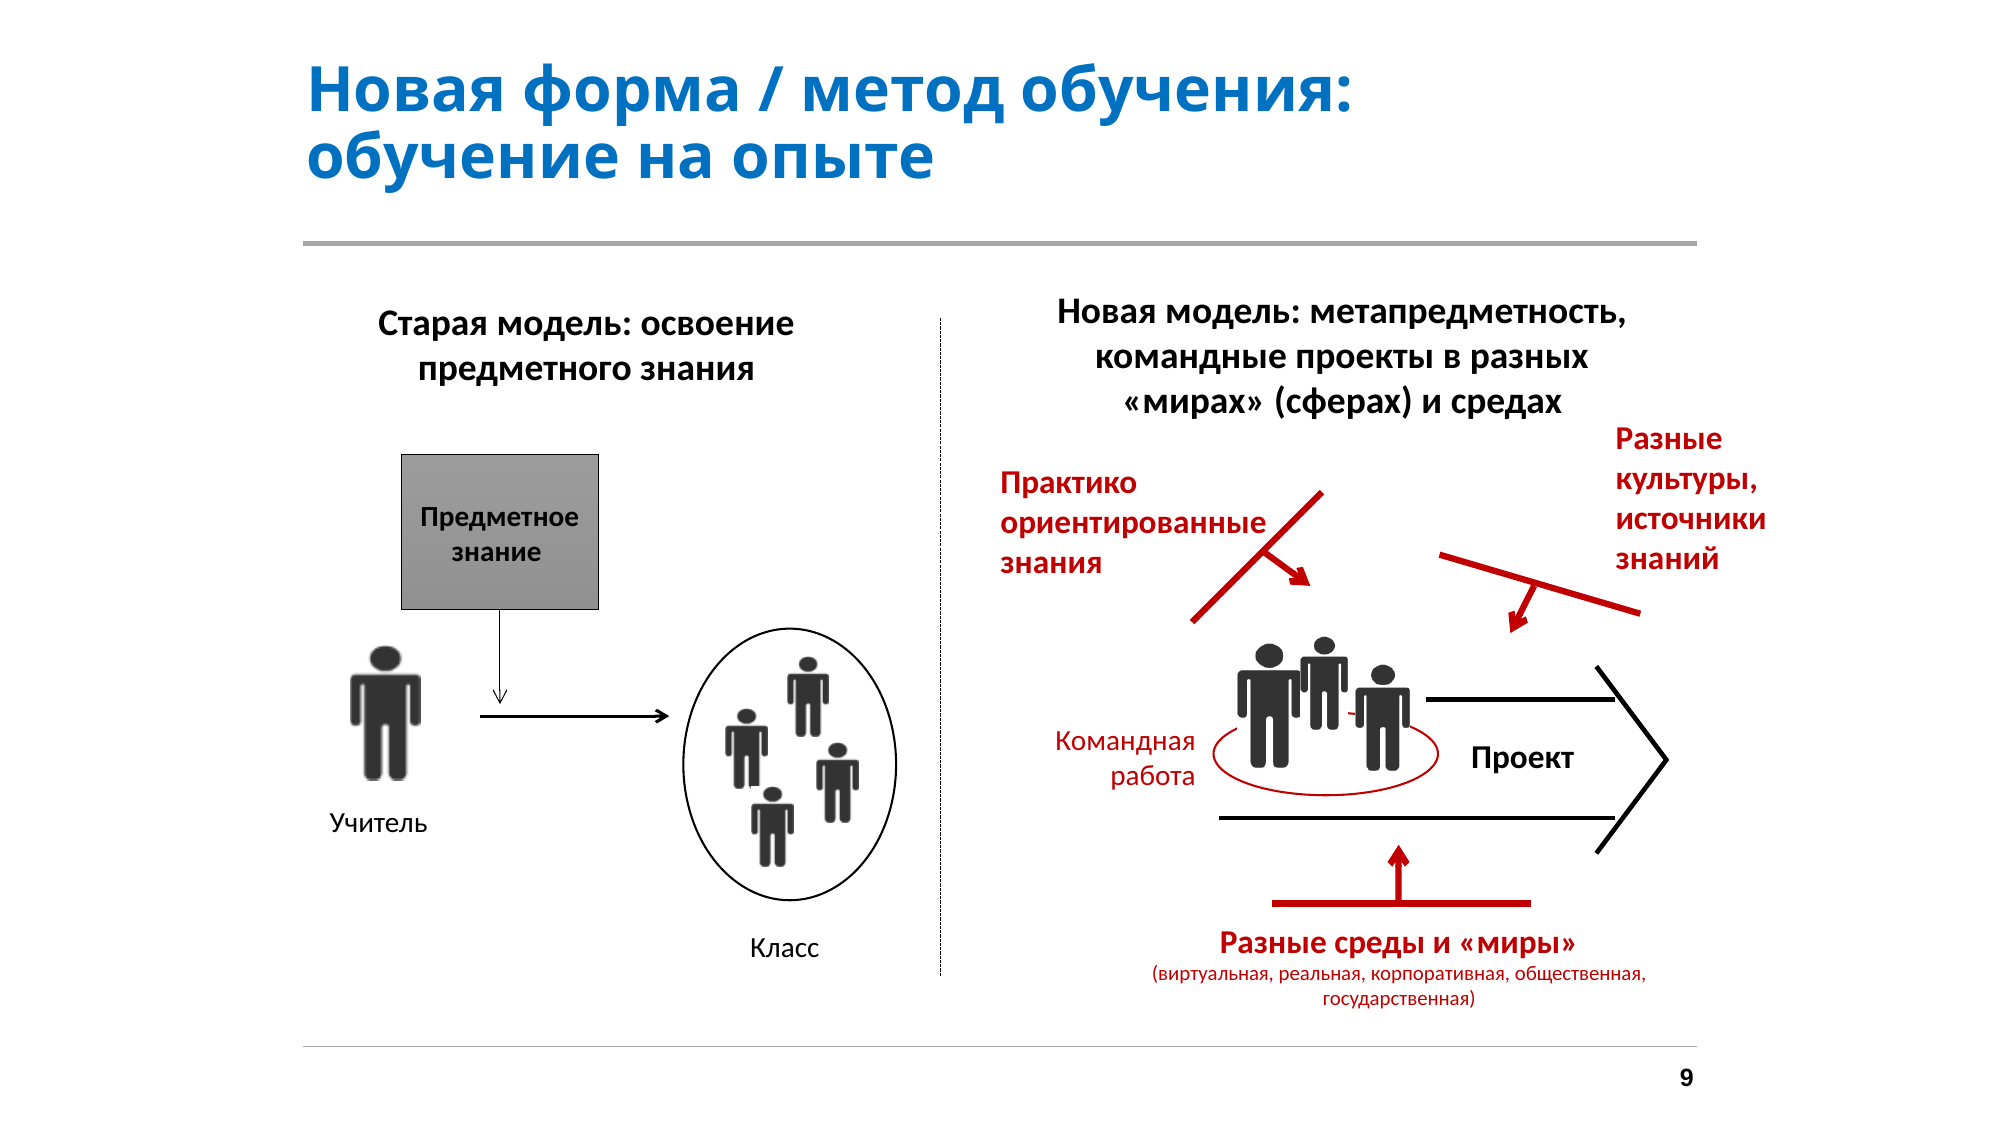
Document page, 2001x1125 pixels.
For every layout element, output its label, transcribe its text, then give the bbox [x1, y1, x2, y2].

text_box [1213, 636, 1438, 796]
text_box Старая модель: освоение предметного знания [255, 290, 918, 396]
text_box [314, 645, 457, 847]
slide_number 9 [1358, 1046, 1709, 1106]
text_box Новая модель: метапредметность, командные проекты в разных «мирах» (сферах) и средах [1011, 278, 1674, 429]
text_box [985, 453, 1342, 623]
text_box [1439, 408, 1802, 633]
text_box Предметное знание [401, 454, 599, 610]
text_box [683, 628, 897, 972]
text_box Командная работа [1011, 713, 1211, 799]
title Новая форма / метод обучения: обучение на опыте [291, 31, 1709, 219]
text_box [1219, 666, 1668, 844]
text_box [1127, 844, 1671, 1019]
